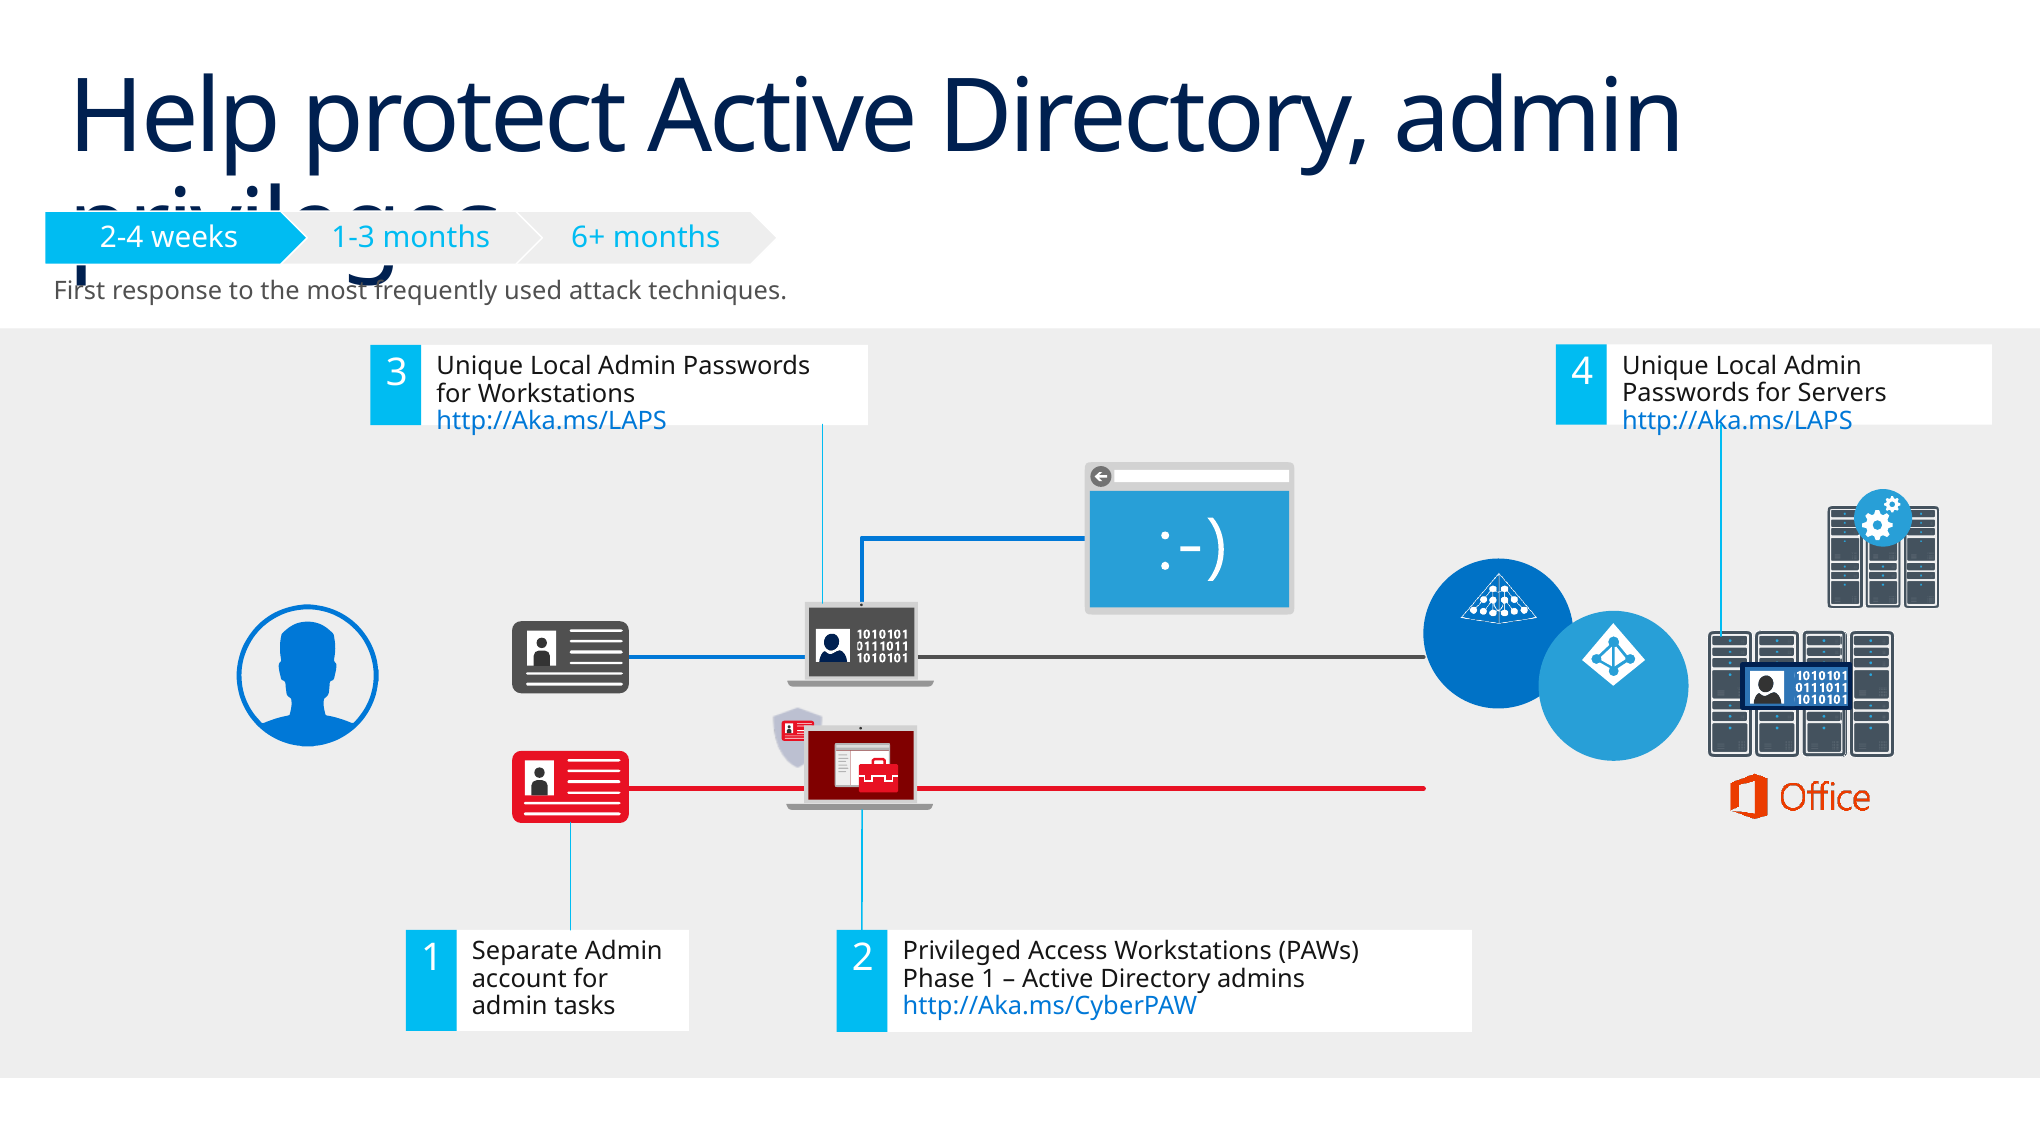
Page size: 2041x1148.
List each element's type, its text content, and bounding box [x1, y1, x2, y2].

text_box [0, 328, 2041, 1079]
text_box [1555, 344, 1993, 425]
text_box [836, 929, 1472, 1033]
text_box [405, 929, 690, 1032]
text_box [370, 344, 869, 426]
text_box First response to the most frequently used attack techniques. [29, 274, 814, 305]
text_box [236, 461, 1942, 824]
title Help protect Active Directory, admin privileges [45, 48, 1996, 183]
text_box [44, 210, 778, 265]
